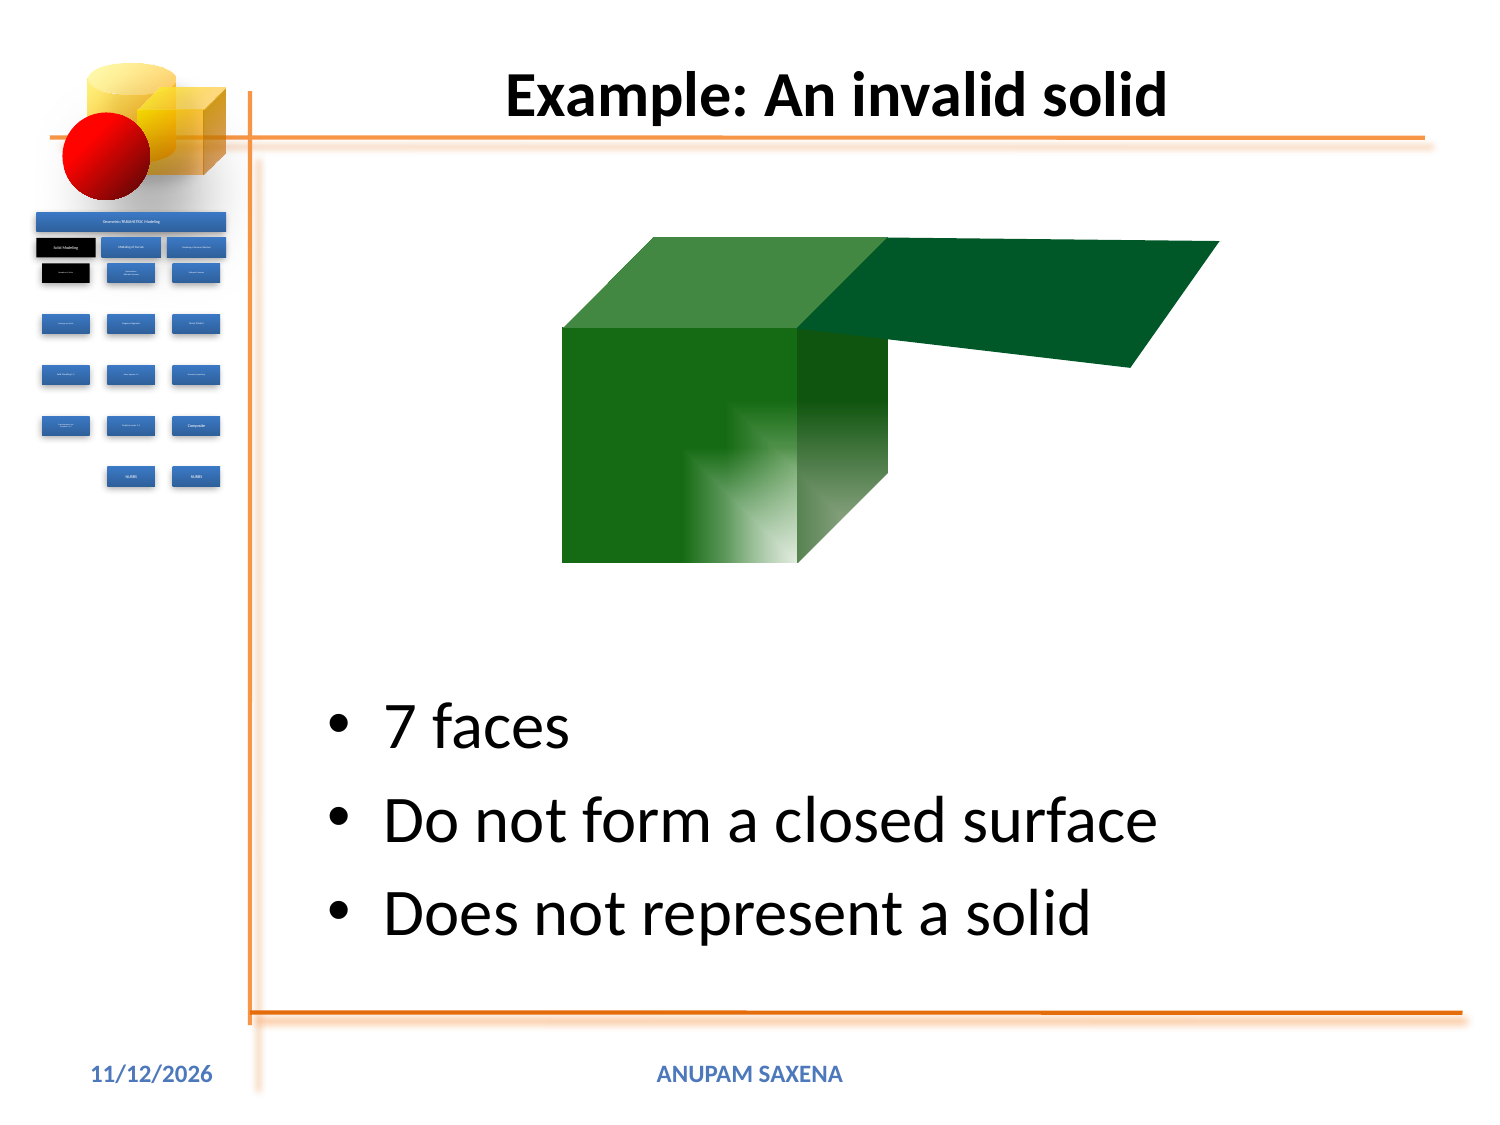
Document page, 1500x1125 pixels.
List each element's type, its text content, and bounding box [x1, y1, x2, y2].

text_box [560, 235, 890, 565]
title Example: An invalid solid [249, 45, 1425, 138]
footer Anupam Saxena [512, 1042, 988, 1103]
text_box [12, 212, 251, 538]
list 7 faces Do not form a closed surface Does not represent a solid [312, 674, 1425, 1006]
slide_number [75, 1042, 425, 1103]
text_box [794, 235, 1224, 370]
